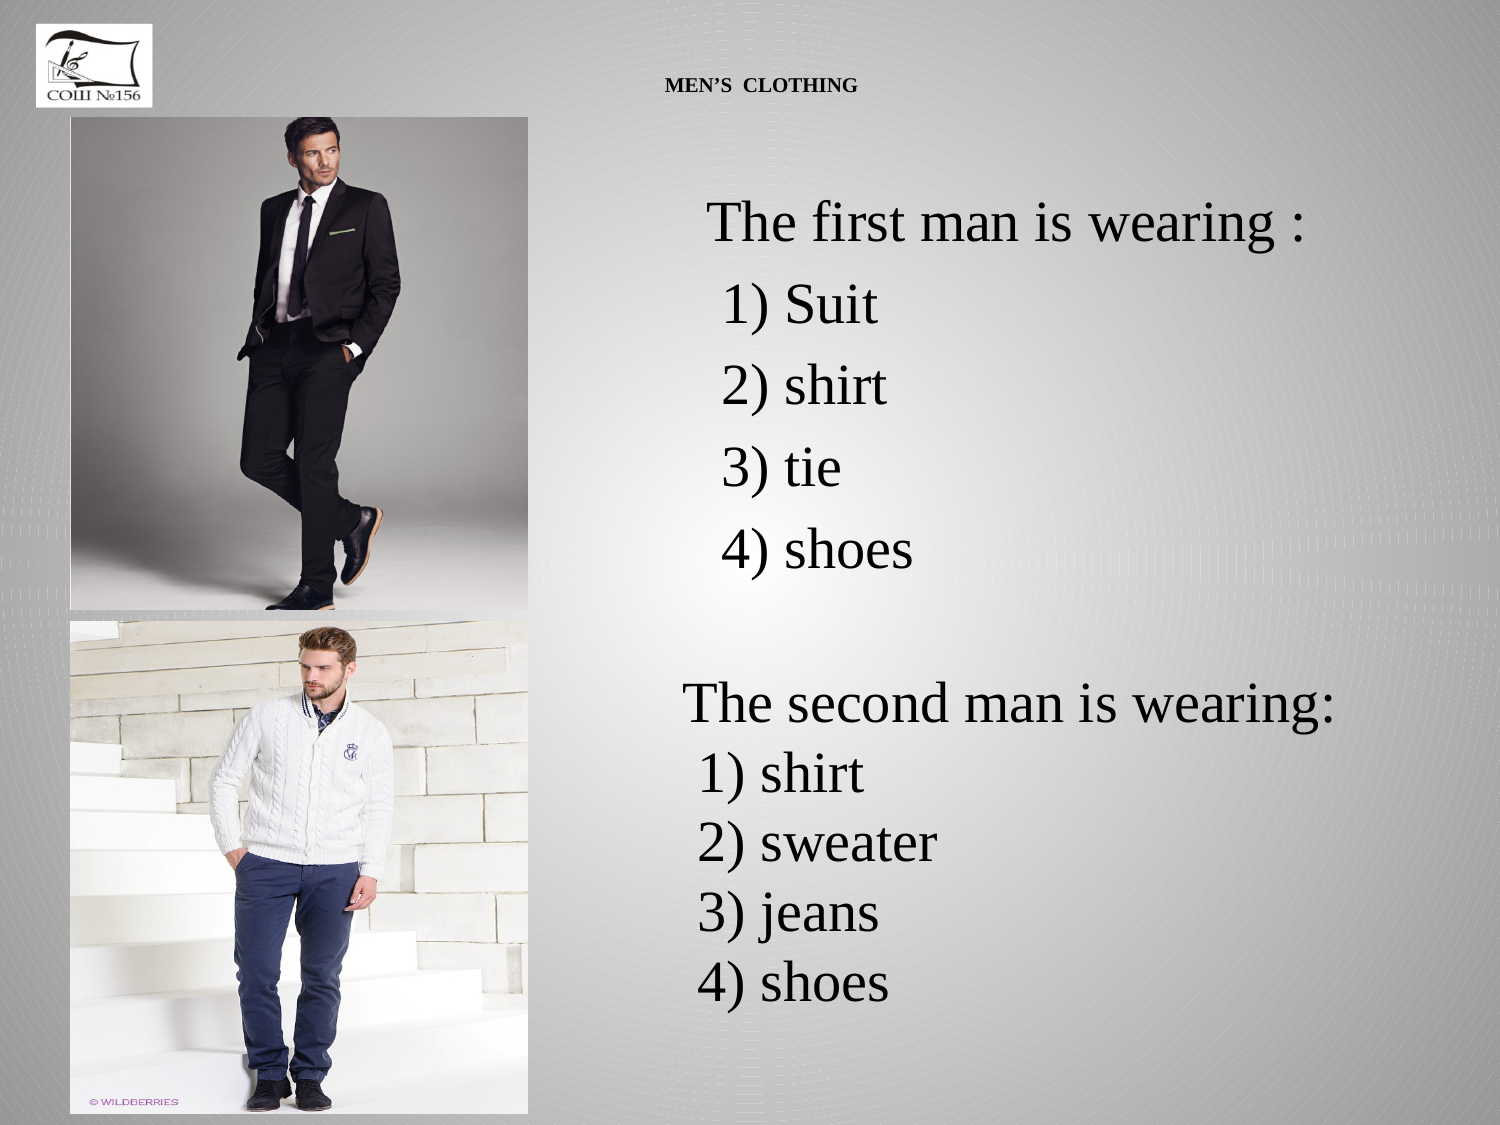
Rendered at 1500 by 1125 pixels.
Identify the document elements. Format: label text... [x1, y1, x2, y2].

text_box The second man is wearing: 1) shirt 2) sweater 3) jeans 4) shoes [667, 656, 1383, 1021]
picture [70, 116, 528, 610]
picture [70, 620, 528, 1114]
text_box [796, 585, 1418, 985]
subtitle The first man is wearing : 1) Suit 2) shirt 3) tie 4) shoes [691, 175, 1407, 598]
title MEN’S CLOTHING [292, 46, 1231, 129]
picture [34, 23, 153, 109]
